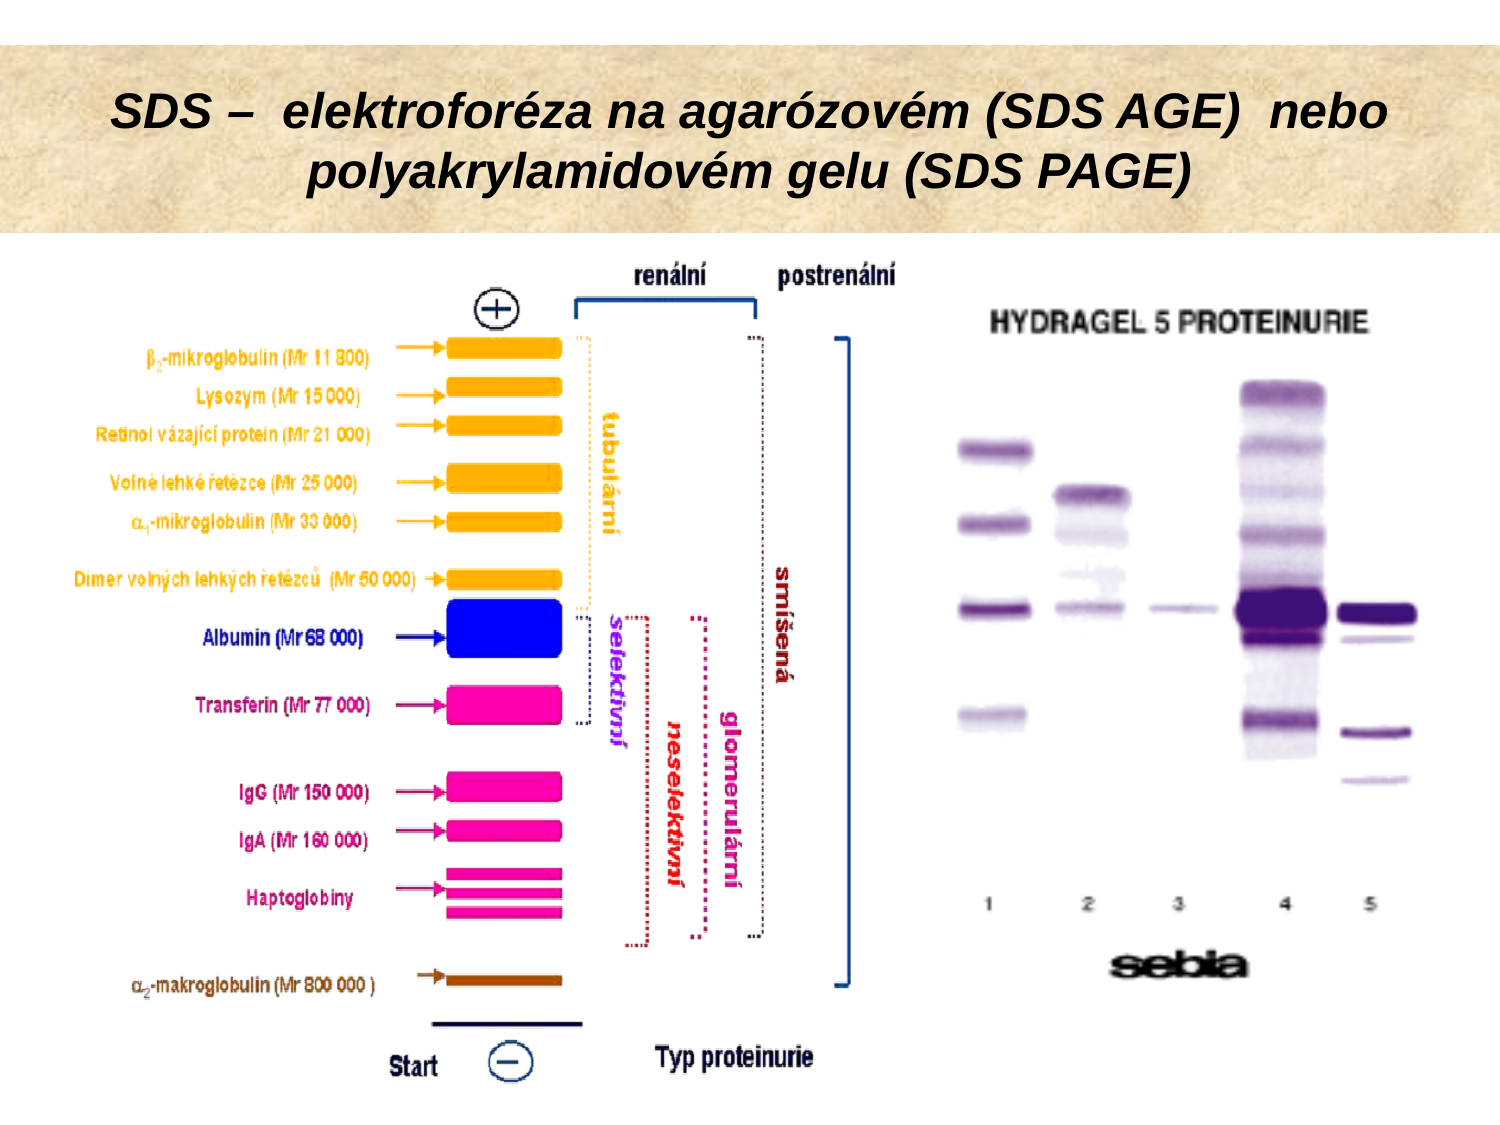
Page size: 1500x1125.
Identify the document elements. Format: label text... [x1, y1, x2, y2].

picture [64, 243, 1459, 1125]
title SDS – elektroforéza na agarózovém (SDS AGE) nebo polyakrylamidovém gelu (SDS PAGE) [0, 44, 1500, 233]
